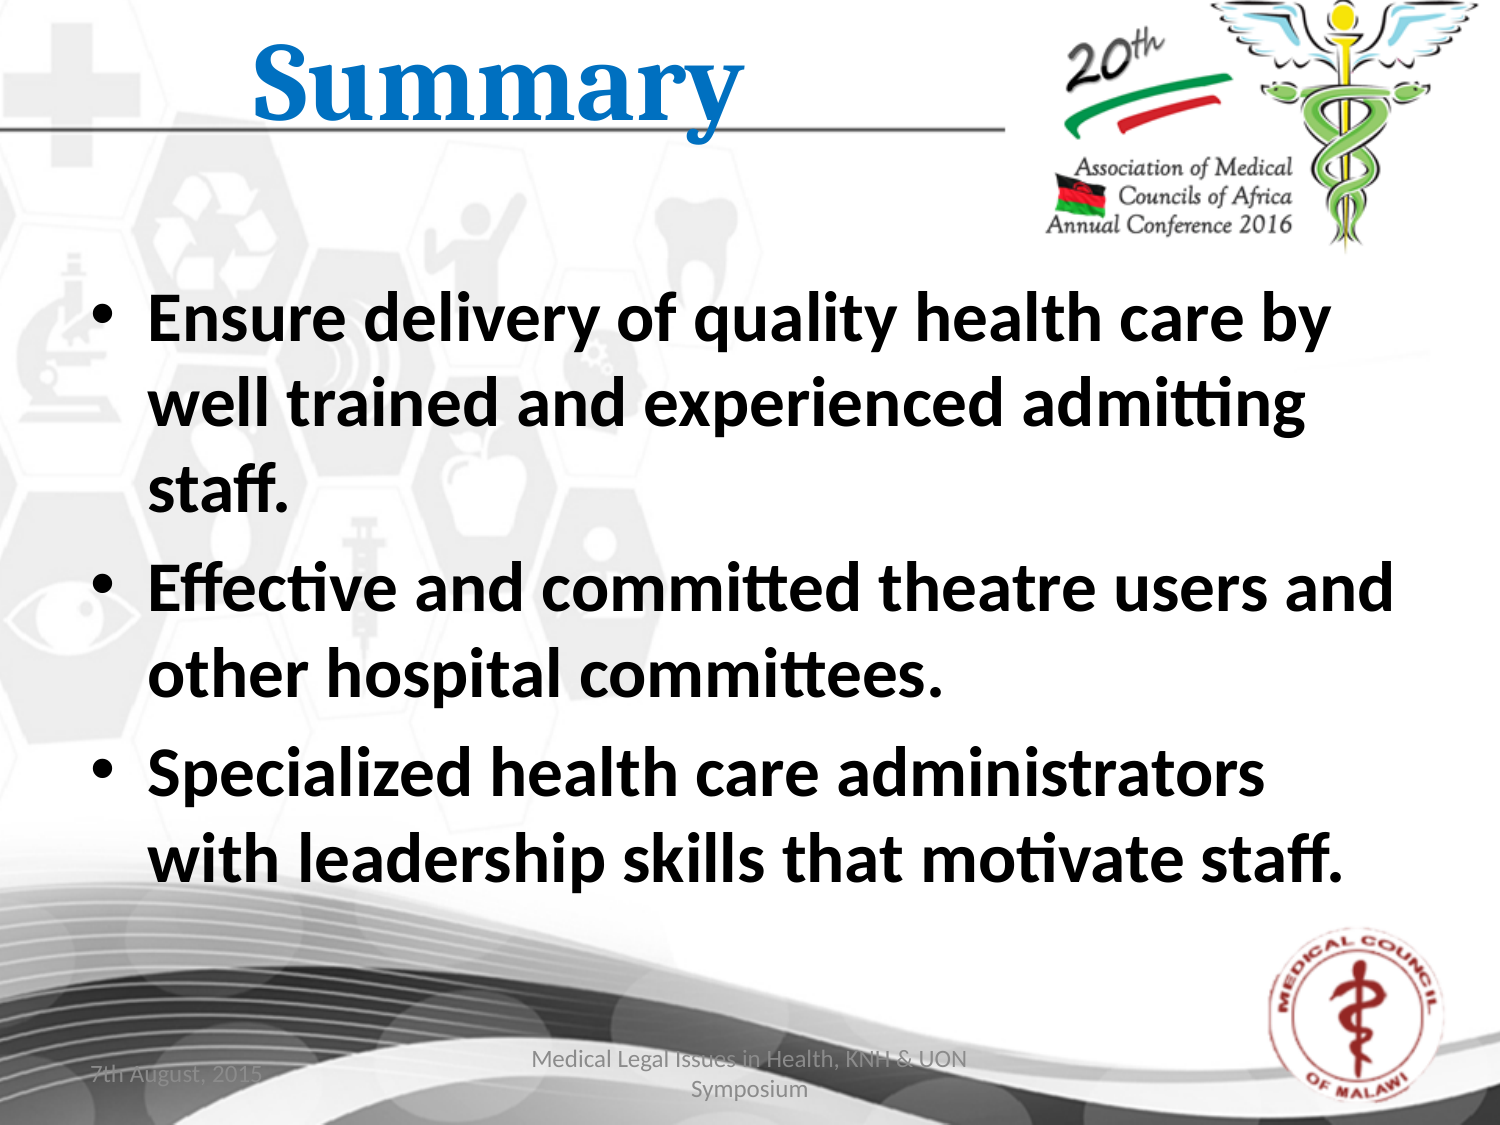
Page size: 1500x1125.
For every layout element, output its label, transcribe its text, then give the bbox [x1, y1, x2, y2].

title Summary [0, 0, 1000, 150]
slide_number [75, 1042, 425, 1103]
list Ensure delivery of quality health care by well trained and experienced admitting staff. Effective and committed theatre users and other hospital committees. Specialized health care administrators with leadership skills that motivate staff. [75, 262, 1425, 913]
picture [0, 0, 1500, 1125]
footer Medical Legal Issues in Health, KNH & UON Symposium [512, 1042, 988, 1103]
